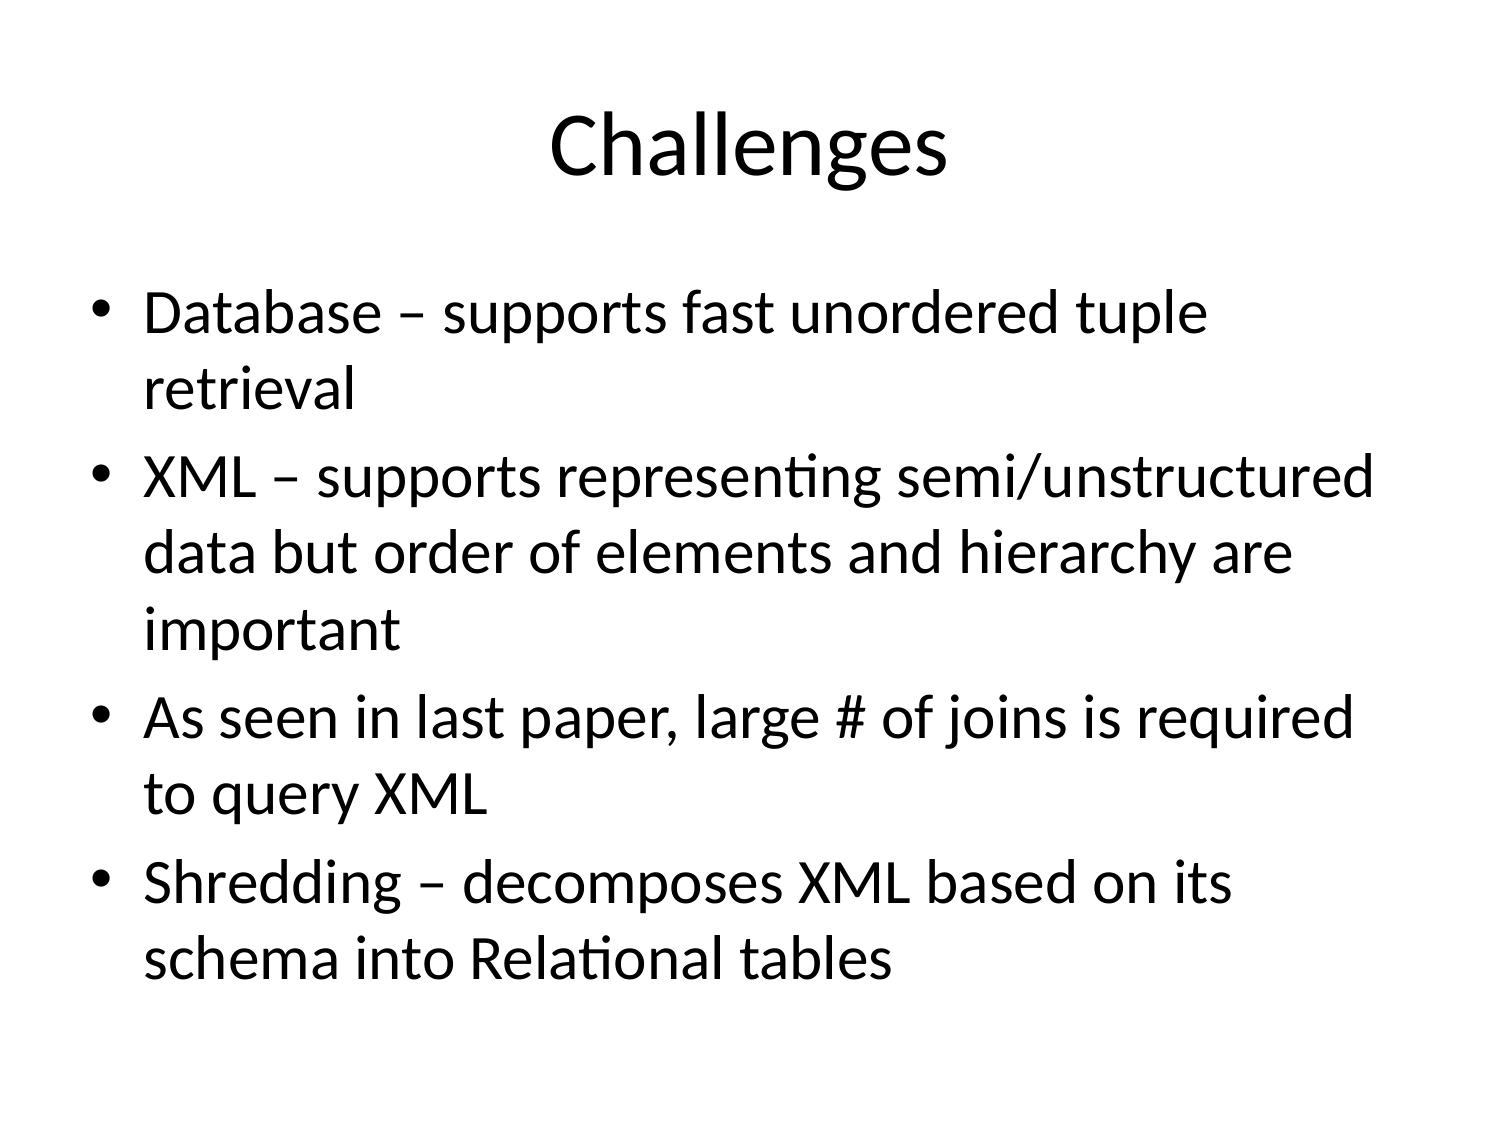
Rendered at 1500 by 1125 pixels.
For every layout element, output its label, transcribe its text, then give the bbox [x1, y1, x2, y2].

list Database – supports fast unordered tuple retrieval XML – supports representing semi/unstructured data but order of elements and hierarchy are important As seen in last paper, large # of joins is required to query XML Shredding – decomposes XML based on its schema into Relational tables [75, 262, 1425, 1005]
title Challenges [75, 45, 1425, 233]
